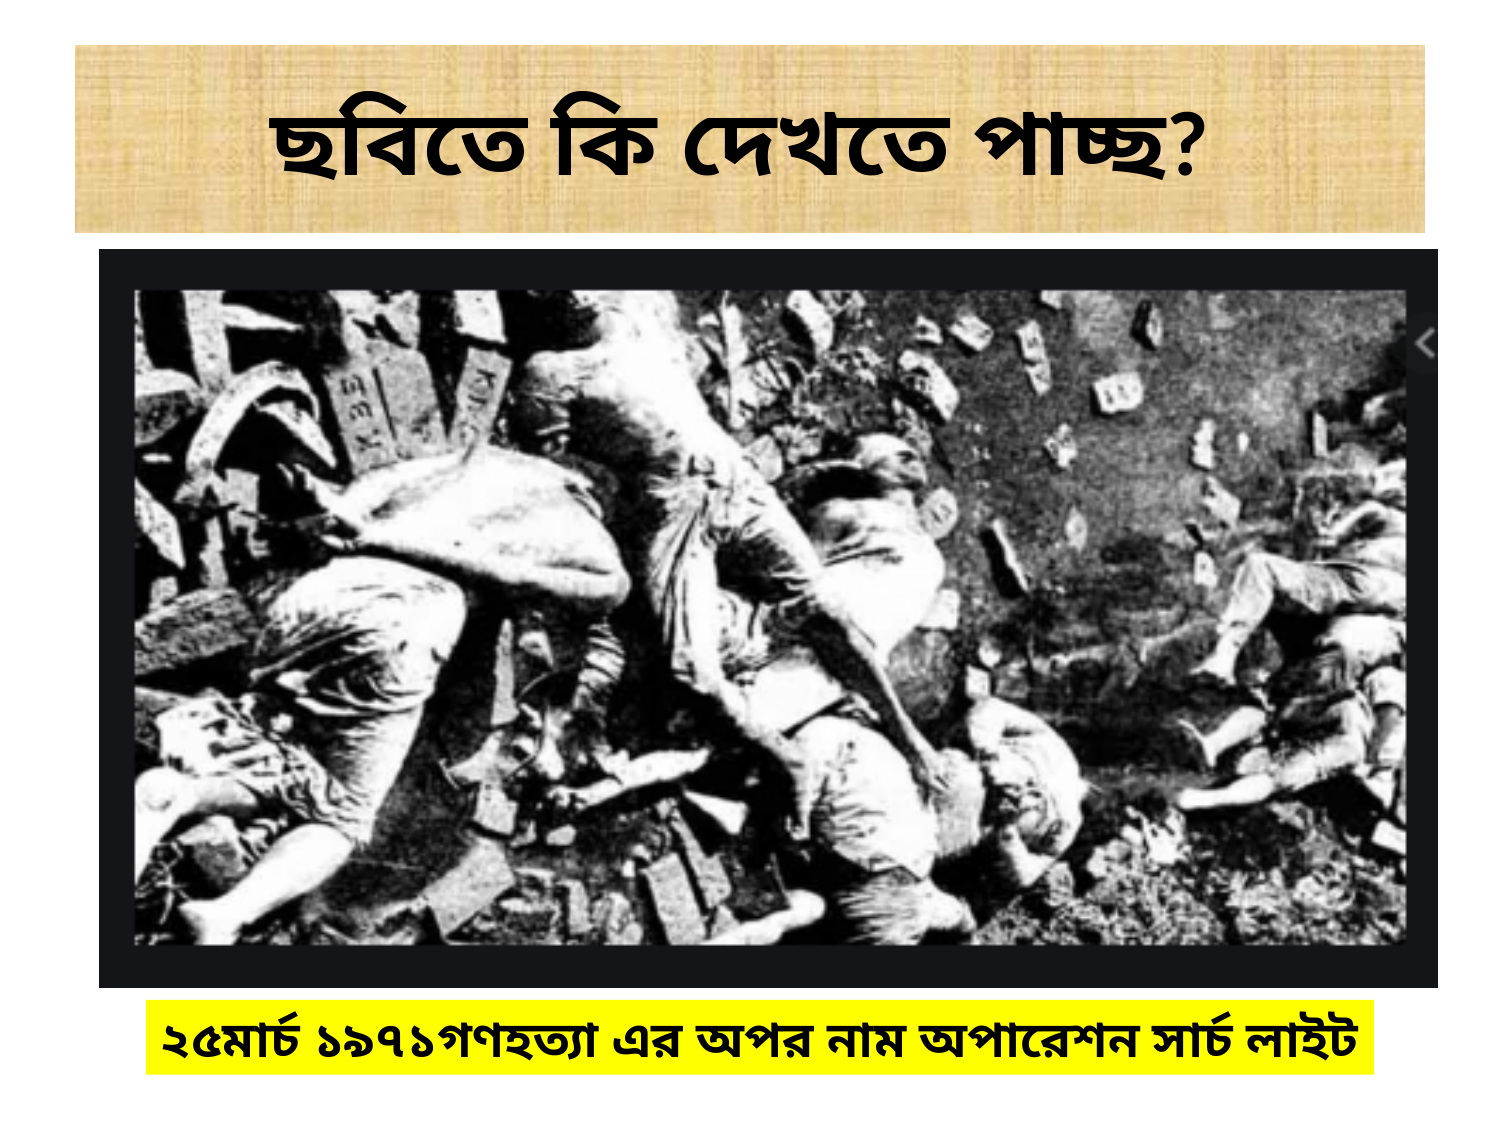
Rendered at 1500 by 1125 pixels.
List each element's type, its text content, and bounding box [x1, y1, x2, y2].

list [99, 249, 1438, 988]
text_box ২৫মার্চ ১৯৭১গণহত্যা এর অপর নাম অপারেশন সার্চ লাইট [146, 999, 1374, 1075]
title ছবিতে কি দেখতে পাচ্ছ? [75, 45, 1425, 233]
